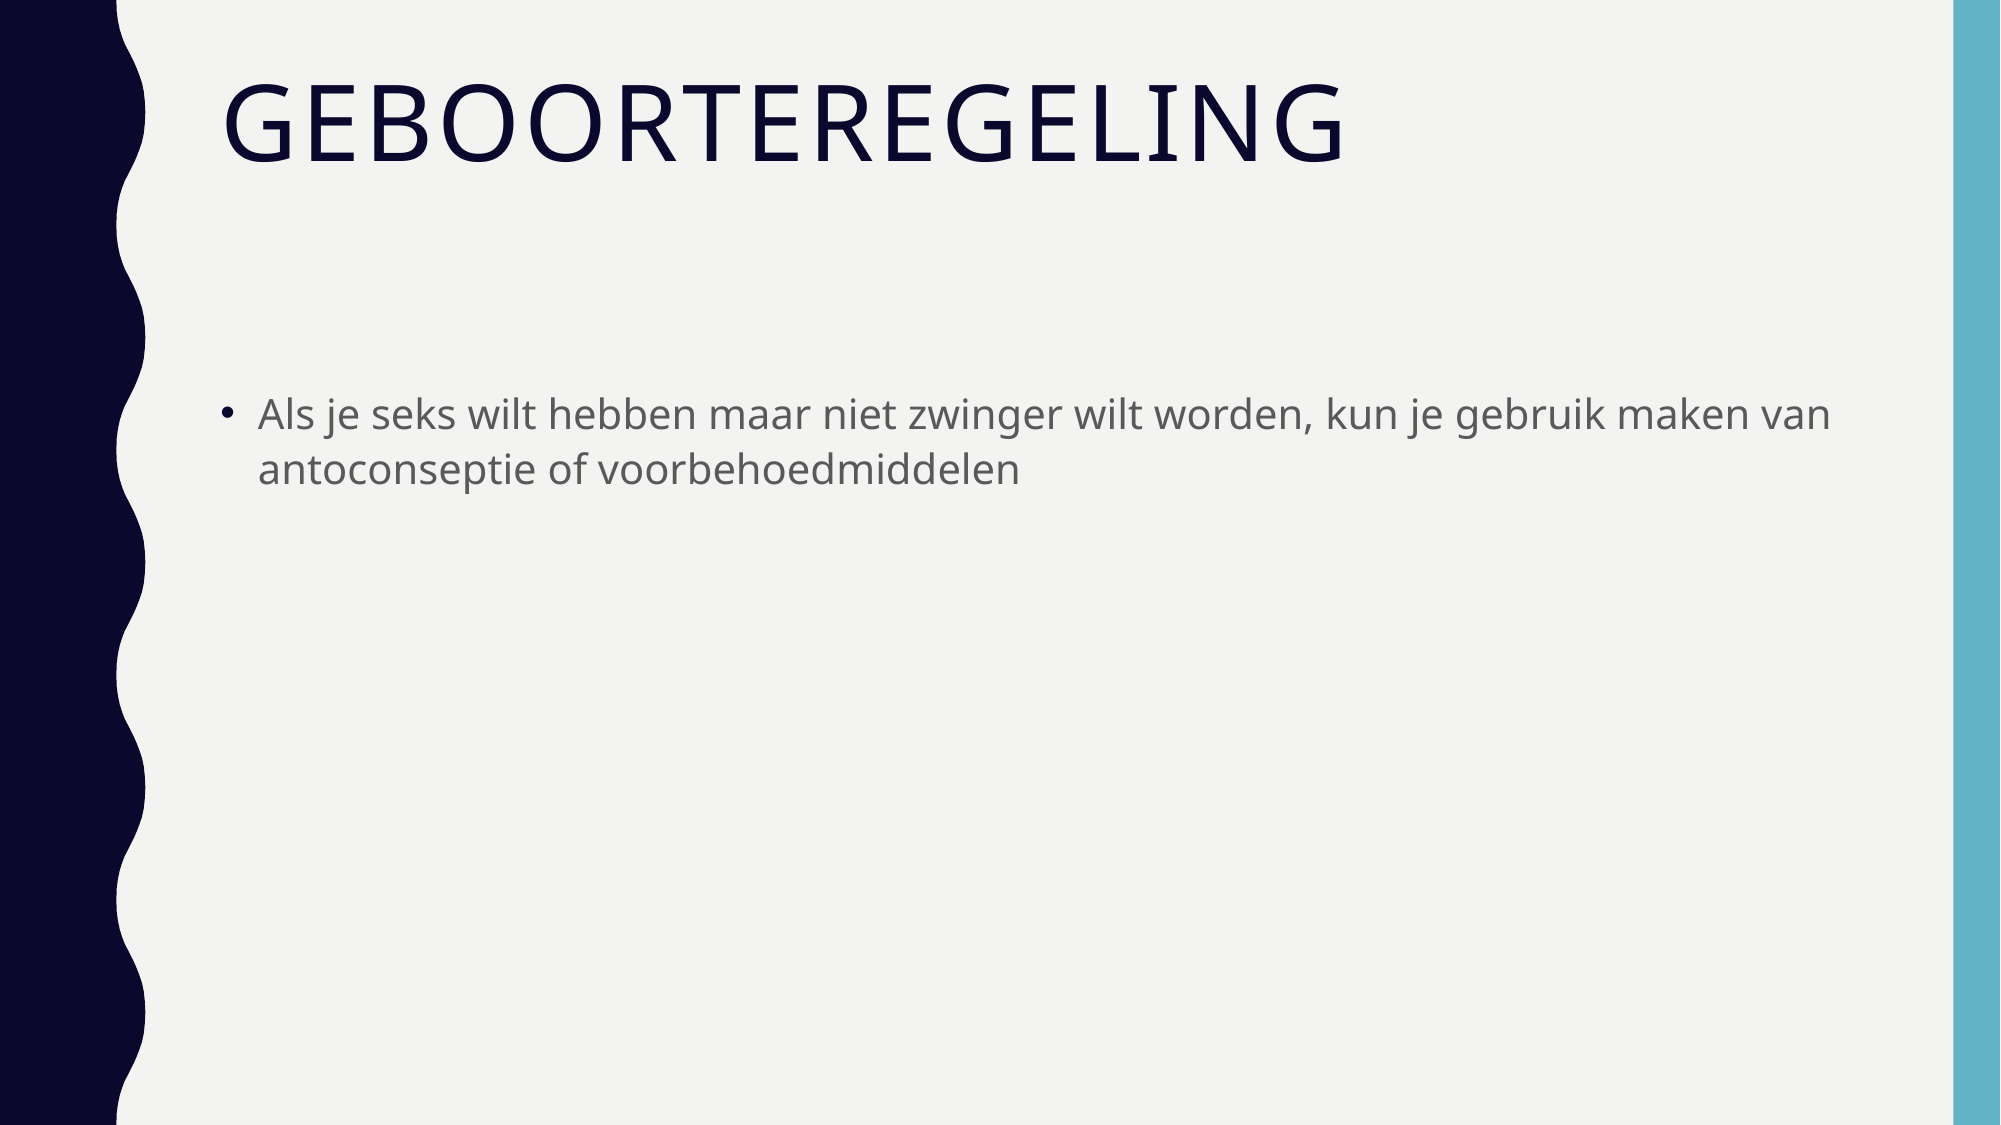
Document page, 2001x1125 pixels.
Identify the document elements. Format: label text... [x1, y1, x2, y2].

title geboorteregeling [205, 62, 1875, 308]
list Als je seks wilt hebben maar niet zwinger wilt worden, kun je gebruik maken van antoconseptie of voorbehoedmiddelen [205, 375, 1875, 965]
